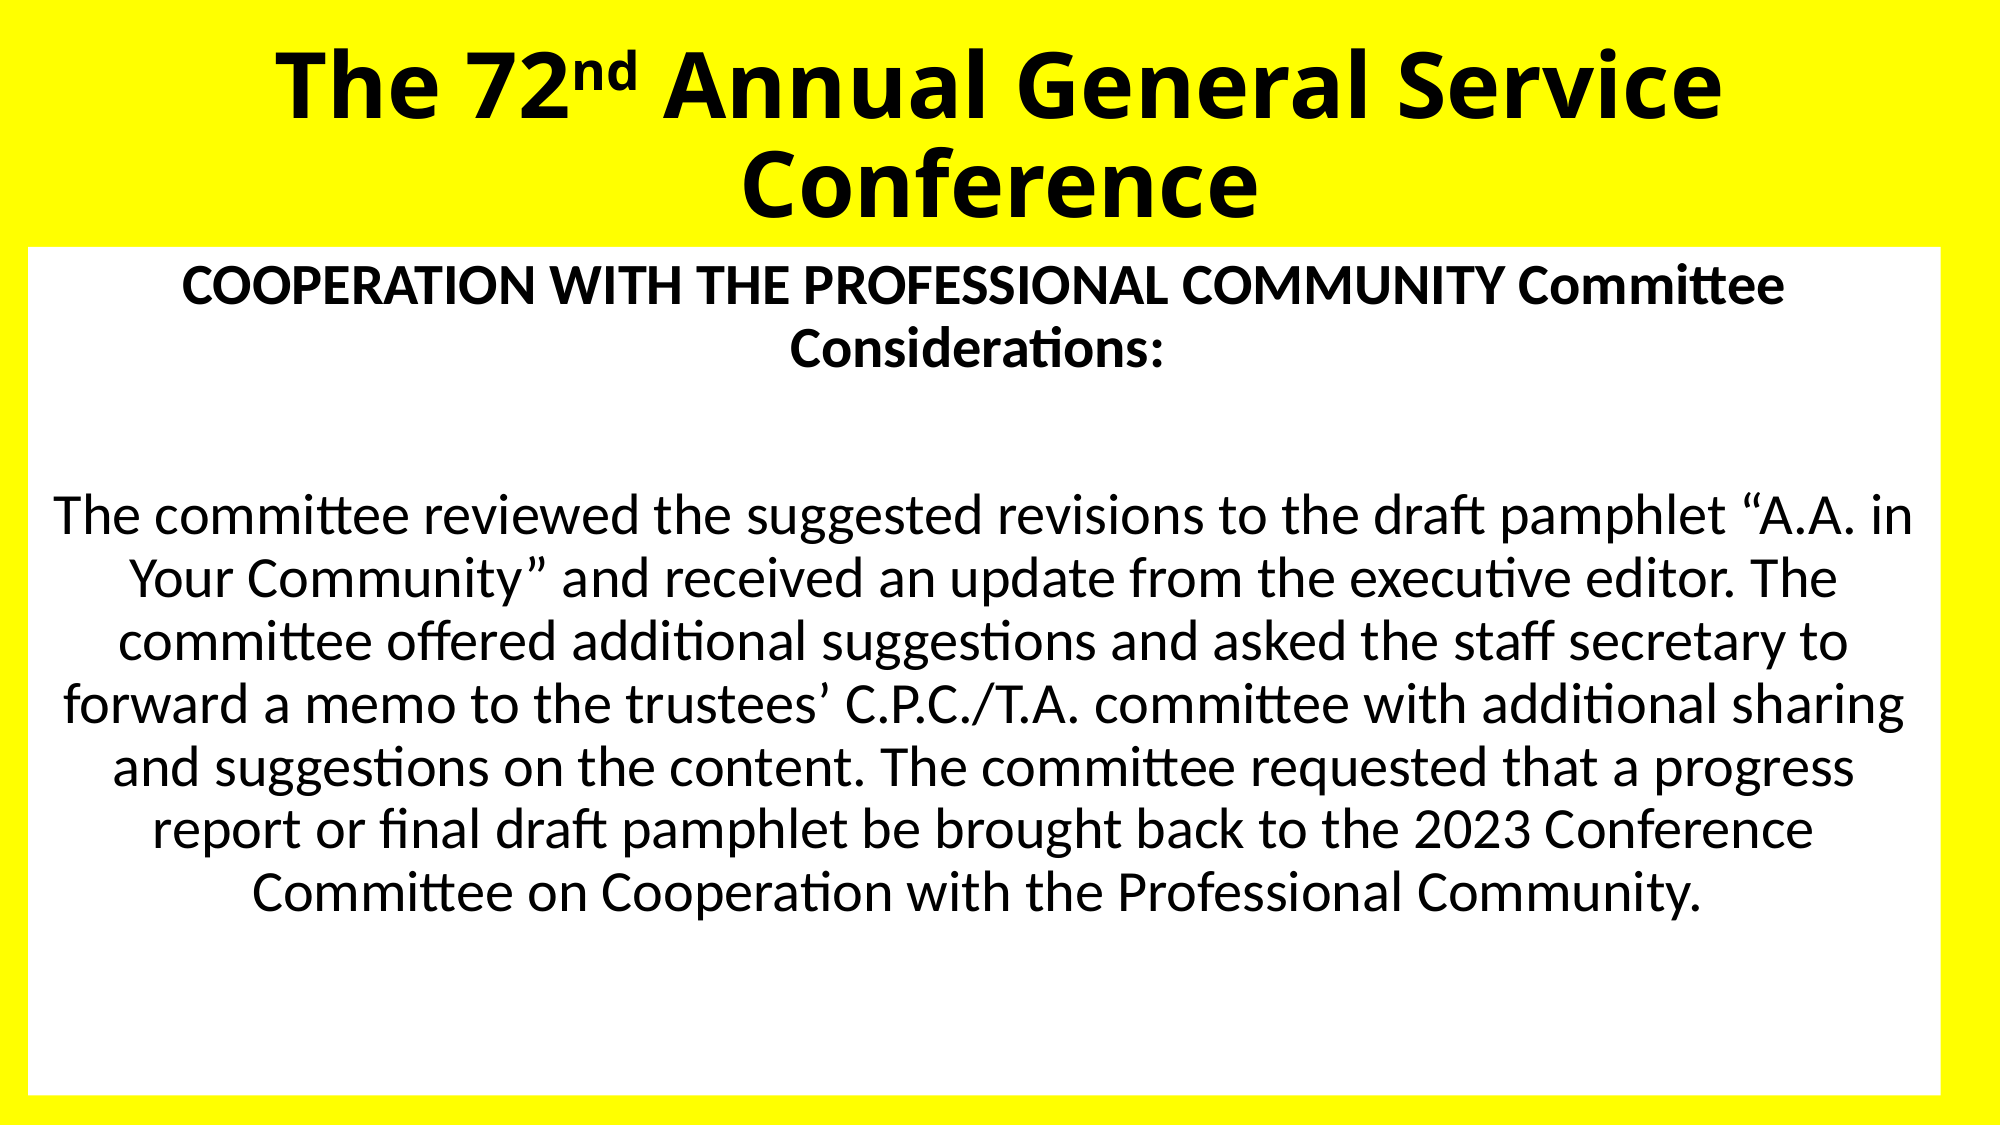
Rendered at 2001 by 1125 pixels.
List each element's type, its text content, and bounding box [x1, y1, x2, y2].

list COOPERATION WITH THE PROFESSIONAL COMMUNITY Committee Considerations: The committee reviewed the suggested revisions to the draft pamphlet “A.A. in Your Community” and received an update from the executive editor. The committee offered additional suggestions and asked the staff secretary to forward a memo to the trustees’ C.P.C./T.A. committee with additional sharing and suggestions on the content. The committee requested that a progress report or final draft pamphlet be brought back to the 2023 Conference Committee on Cooperation with the Professional Community. [28, 246, 1941, 1096]
title The 72nd Annual General Service Conference [0, 29, 2000, 247]
